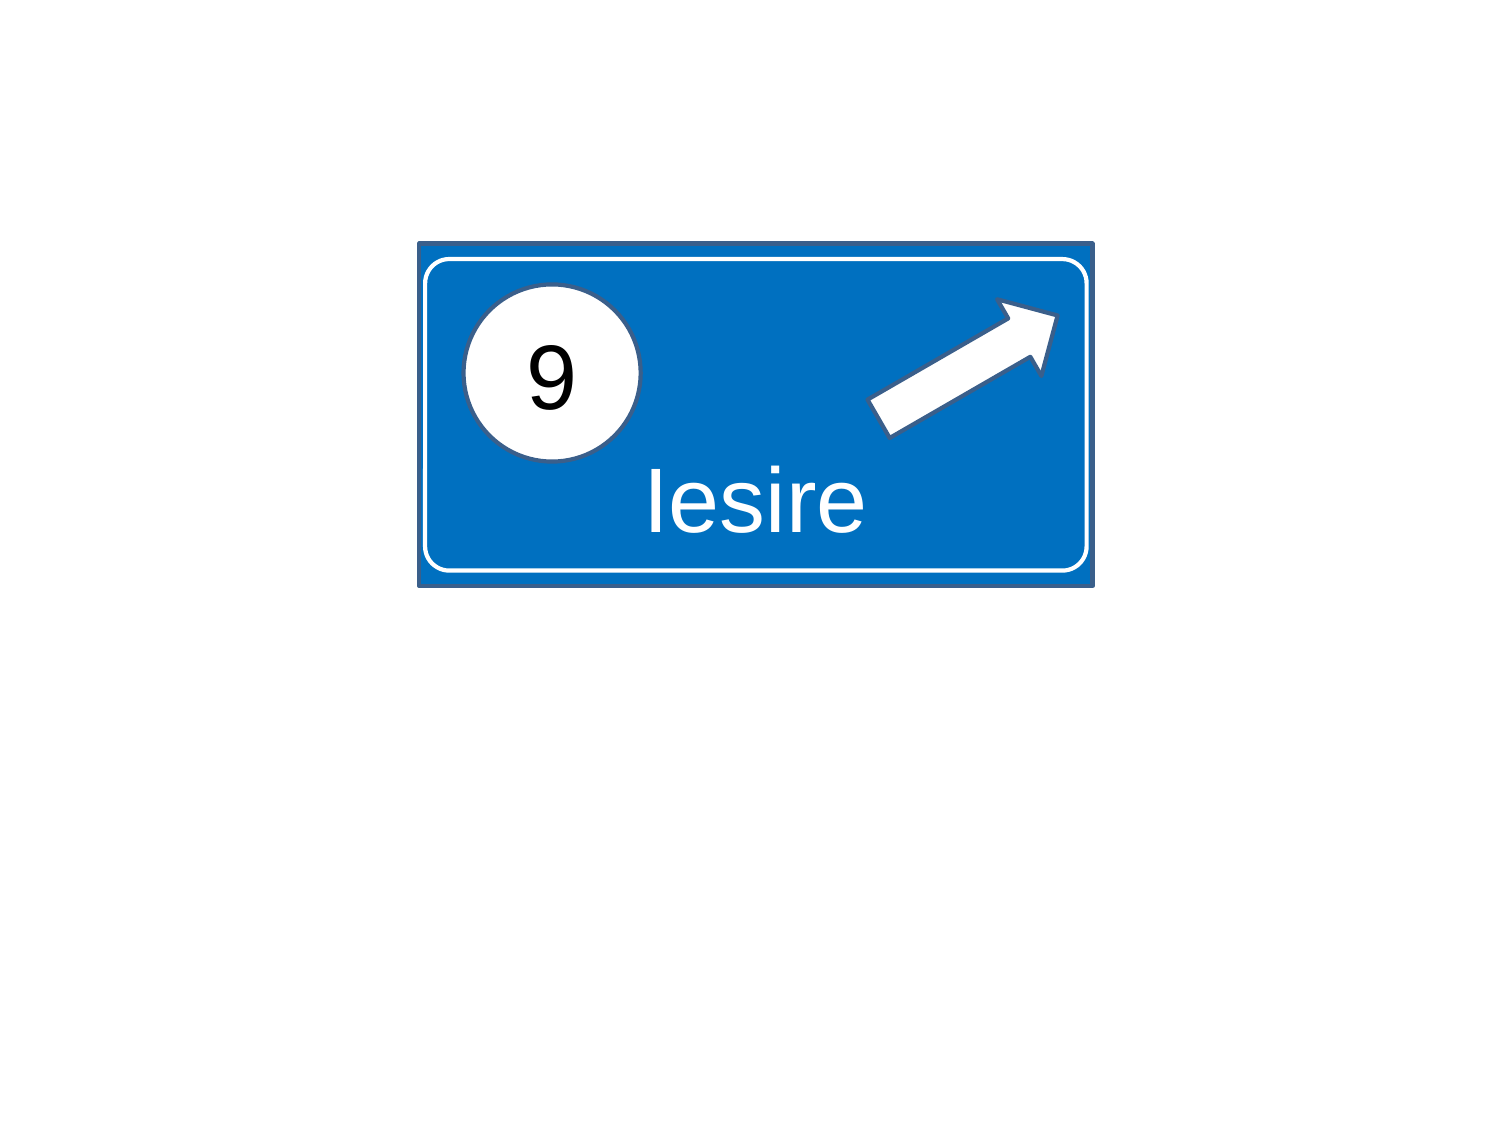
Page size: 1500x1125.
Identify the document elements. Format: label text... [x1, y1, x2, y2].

text_box Iesire [417, 241, 1095, 588]
text_box [422, 256, 1089, 573]
